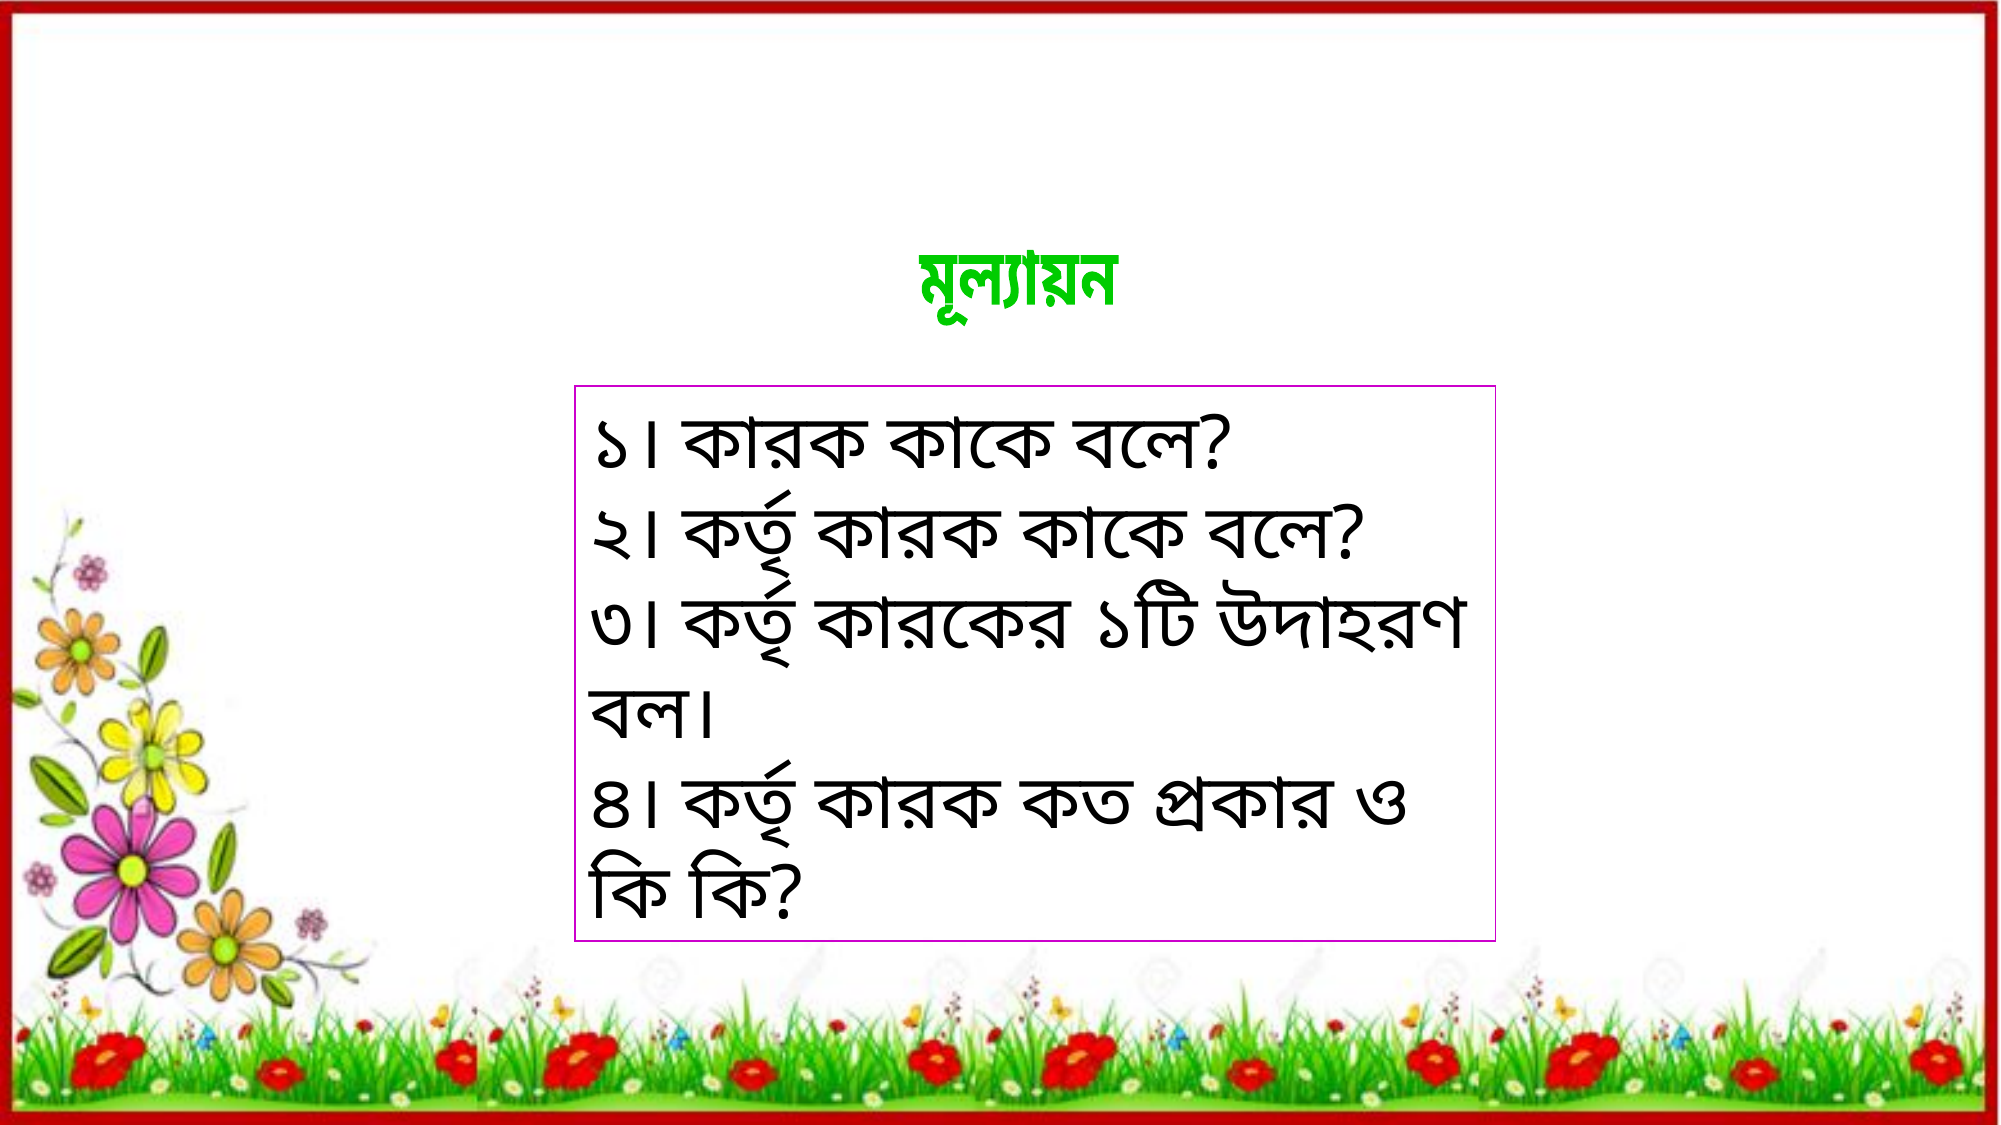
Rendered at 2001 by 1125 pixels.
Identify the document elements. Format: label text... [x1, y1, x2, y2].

picture [0, 0, 2001, 1125]
text_box ১। কারক কাকে বলে? ২। কর্তৃ কারক কাকে বলে? ৩। কর্তৃ কারকের ১টি উদাহরণ বল। ৪। কর্তৃ কারক কত প্রকার ও কি কি? [575, 386, 1496, 941]
